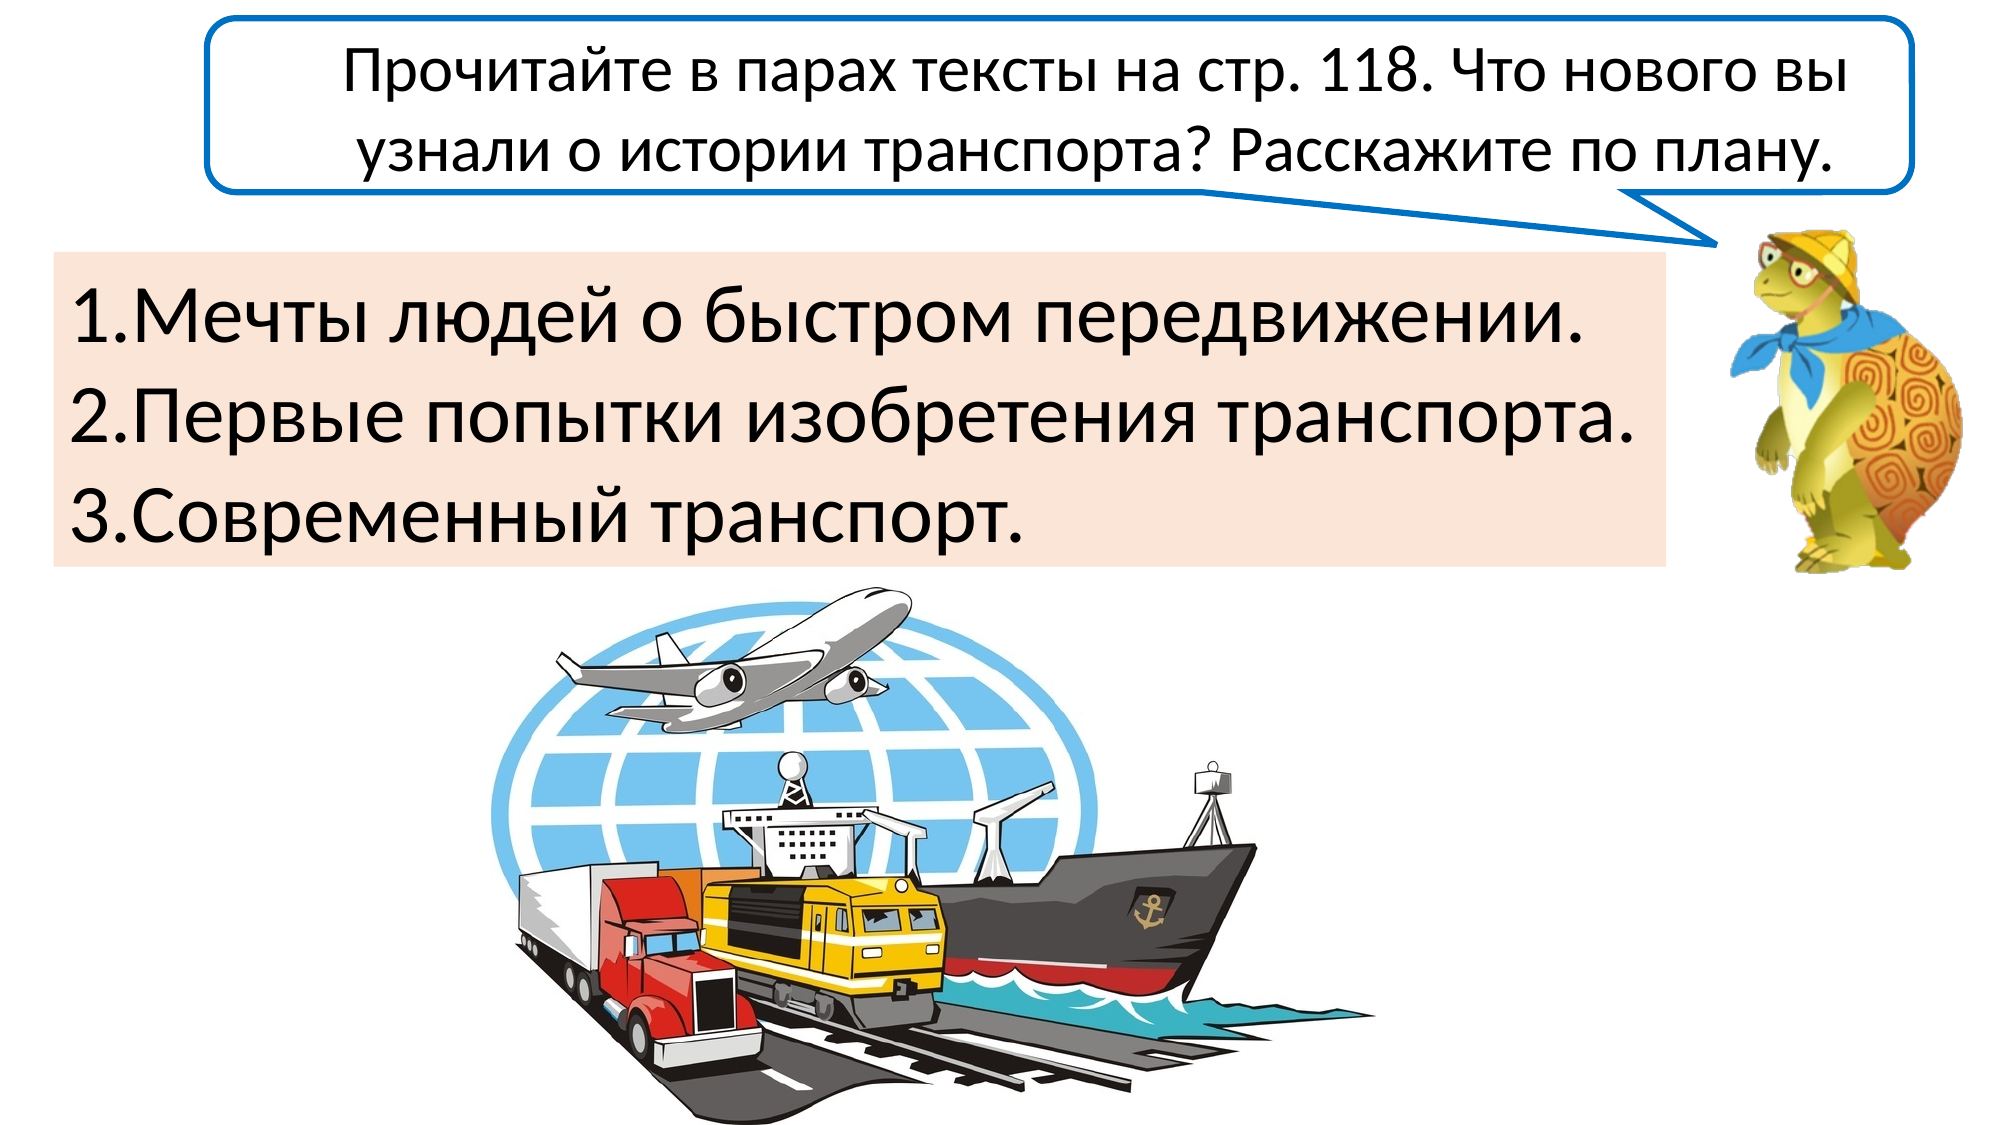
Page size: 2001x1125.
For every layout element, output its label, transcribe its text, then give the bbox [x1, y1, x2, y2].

picture [1666, 192, 2000, 666]
text_box Мечты людей о быстром передвижении. Первые попытки изобретения транспорта. Современный транспорт. [53, 251, 1666, 567]
picture [491, 587, 1376, 1125]
text_box Прочитайте в парах тексты на стр. 118. Что нового вы узнали о истории транспорта? Расскажите по плану. [205, 17, 1913, 241]
